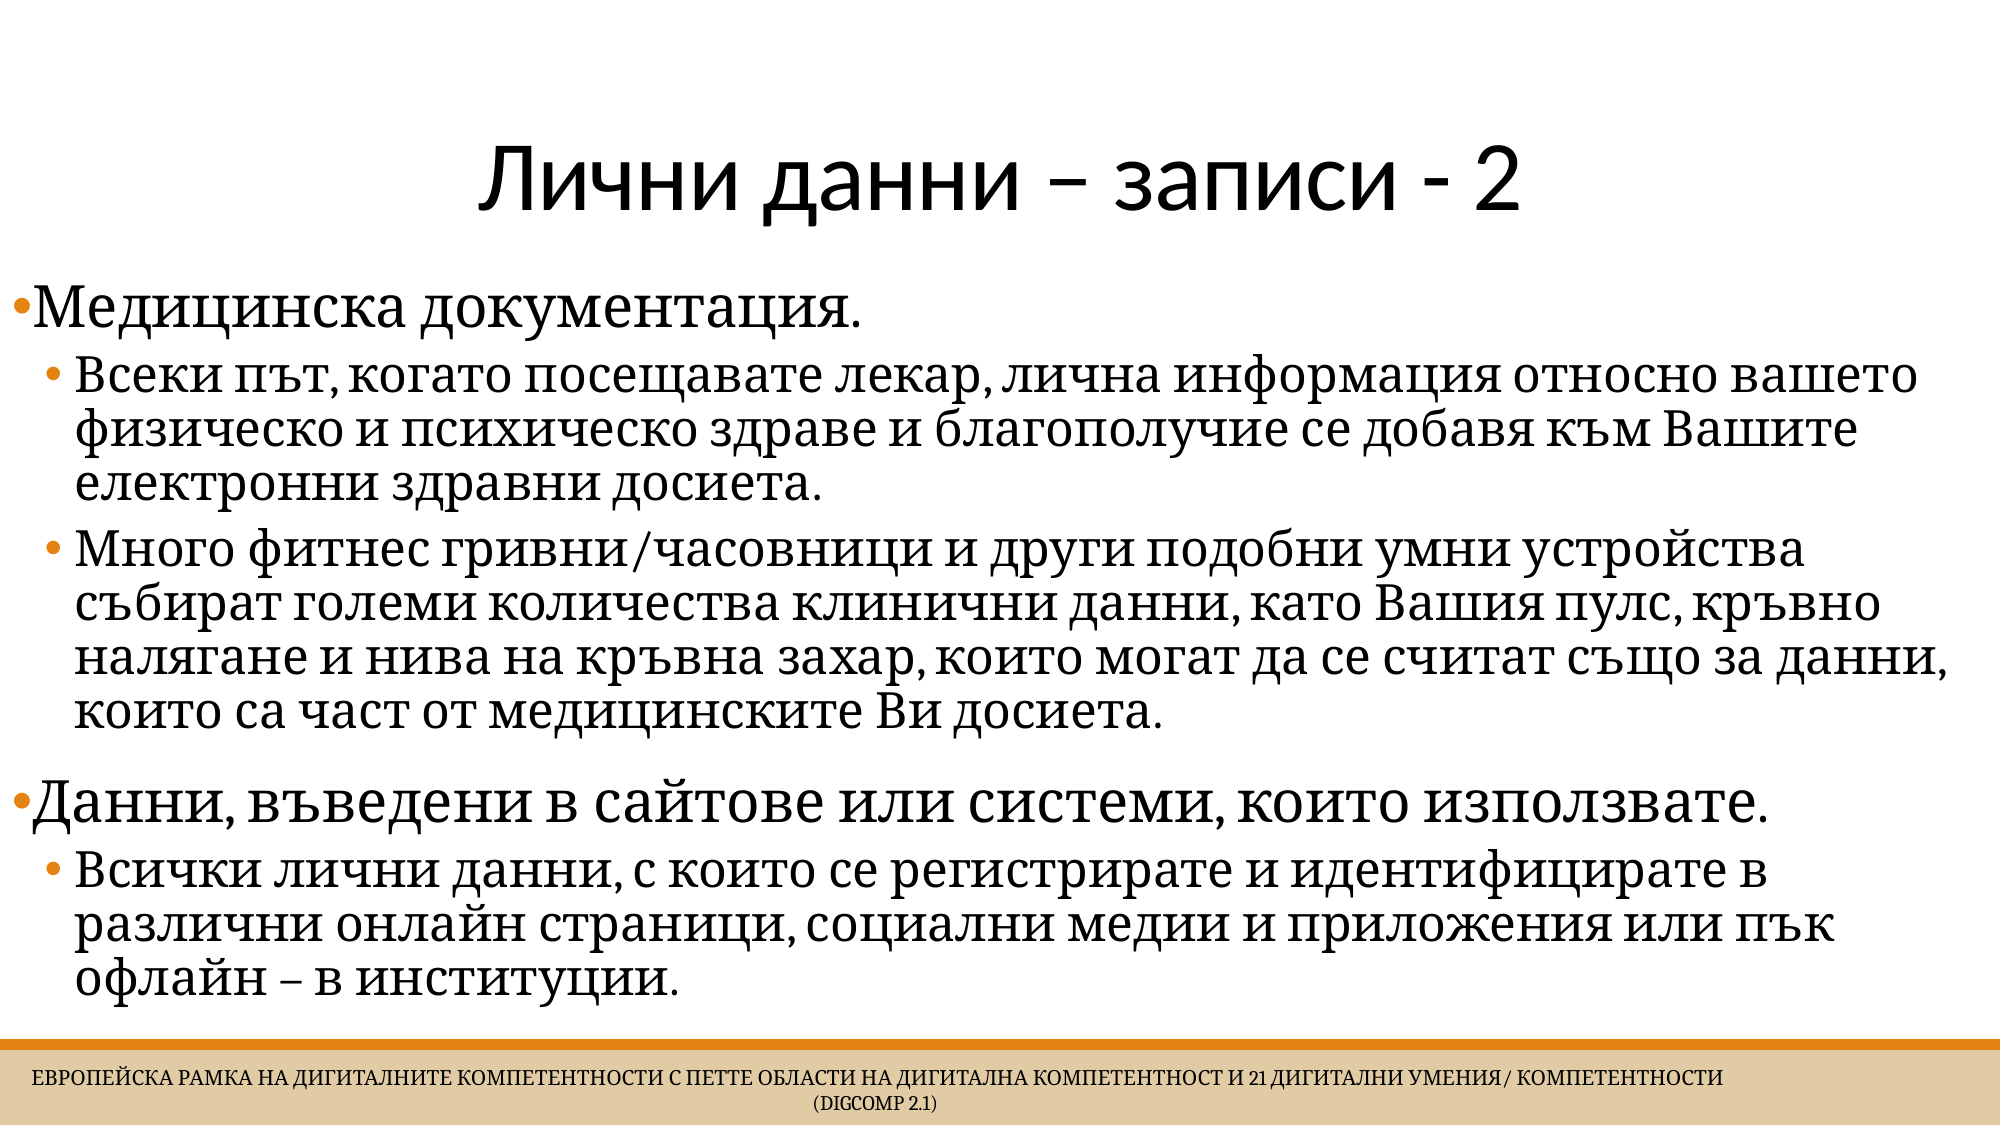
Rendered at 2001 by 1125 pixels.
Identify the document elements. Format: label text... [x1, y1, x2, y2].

footer Европейска Рамка на дигиталните компетентности с петте области на дигитална компетентност и 21 дигитални умения/ компетентности (DigComp 2.1) [0, 1059, 1751, 1120]
title Лични данни – записи - 2 [0, 0, 2000, 238]
list Медицинска документация. Всеки път, когато посещавате лекар, лична информация относно вашето физическо и психическо здраве и благополучие се добавя към Вашите електронни здравни досиета. Много фитнес гривни/часовници и други подобни умни устройства събират големи количества клинични данни, като Вашия пулс, кръвно налягане и нива на кръвна захар, които могат да се считат също за данни, които са част от медицинските Ви досиета. Данни, въведени в сайтове или системи, които използвате. Всички лични данни, с които се регистрирате и идентифицирате в различни онлайн страници, социални медии и приложения или пък офлайн – в институции. [0, 265, 2000, 1034]
